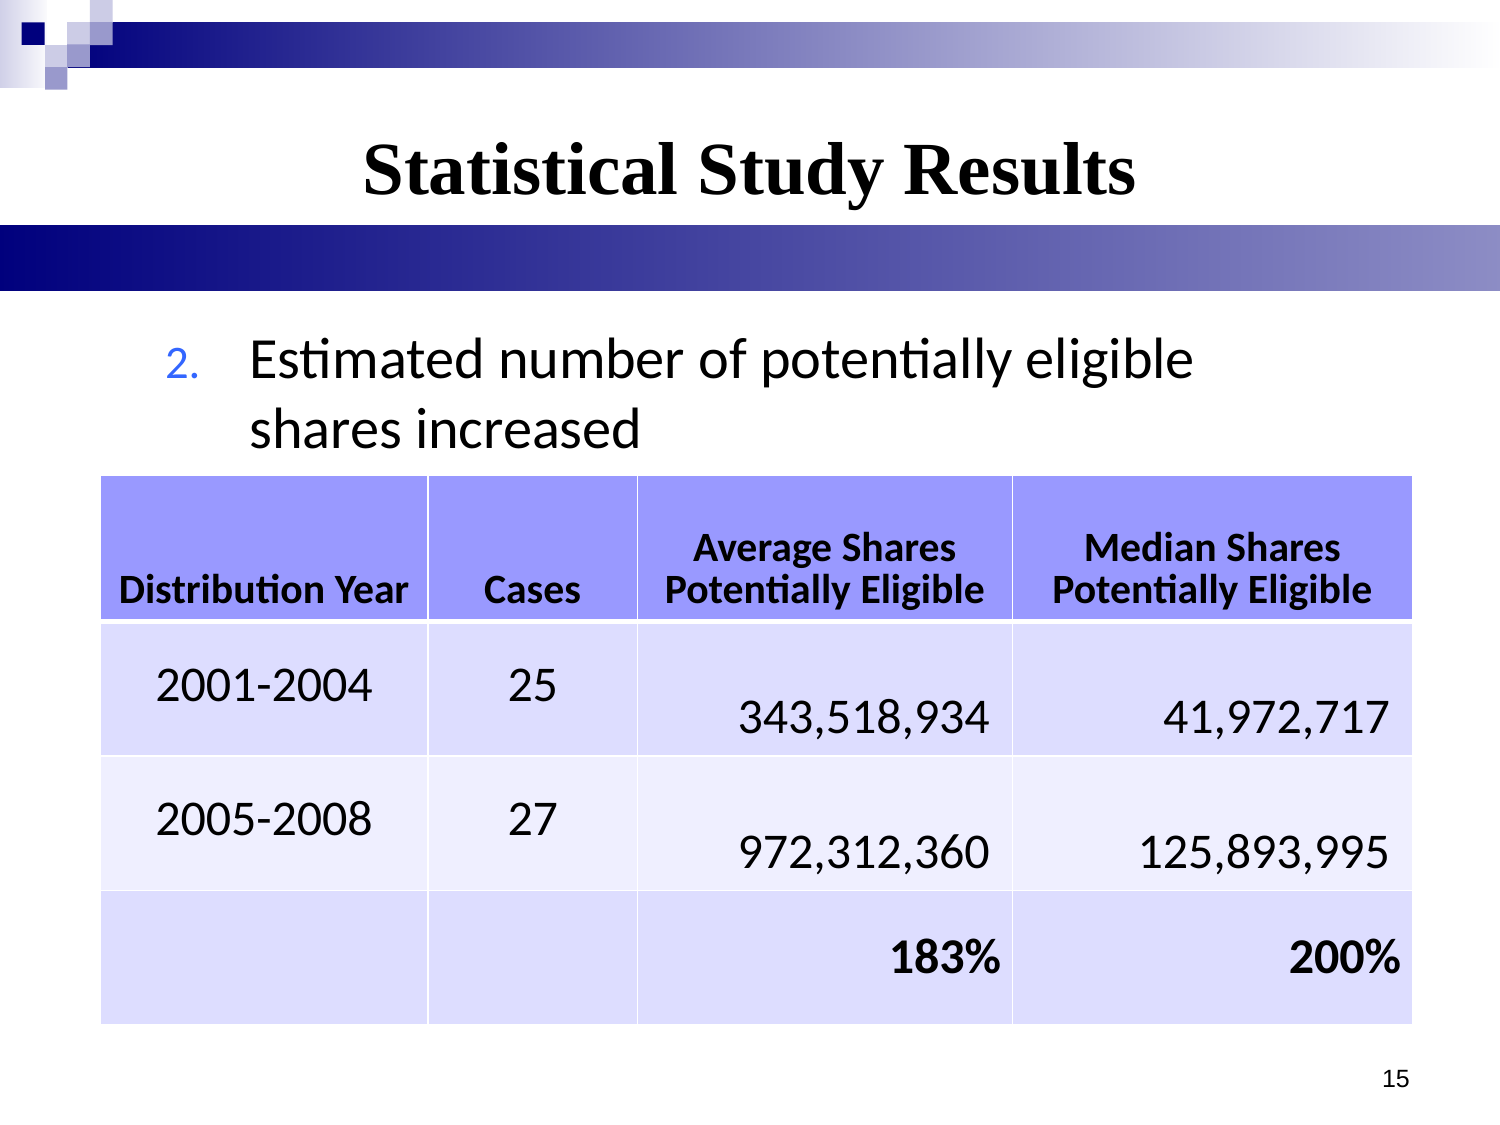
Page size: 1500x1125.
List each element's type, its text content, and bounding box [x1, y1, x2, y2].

table_cell 27 [429, 757, 637, 890]
table_cell [101, 891, 427, 1024]
table_cell 972,312,360 [638, 757, 1012, 890]
title Statistical Study Results [0, 124, 1500, 218]
table_cell 25 [429, 624, 637, 755]
table_header Average Shares Potentially Eligible [638, 476, 1012, 619]
table_cell 200% [1013, 891, 1412, 1024]
list Estimated number of potentially eligible shares increased [74, 312, 1309, 649]
table_cell 2001-2004 [101, 624, 427, 755]
table_cell 125,893,995 [1013, 757, 1412, 890]
table_header Cases [429, 476, 637, 619]
table_header Distribution Year [101, 476, 427, 619]
table_cell 183% [638, 891, 1012, 1024]
table_cell 343,518,934 [638, 624, 1012, 755]
table_cell 2005-2008 [101, 757, 427, 890]
table_cell 41,972,717 [1013, 624, 1412, 755]
table_header Median Shares Potentially Eligible [1013, 476, 1412, 619]
slide_number 15 [1074, 1024, 1426, 1101]
table_cell [429, 891, 637, 1024]
text_box [0, 224, 1500, 291]
